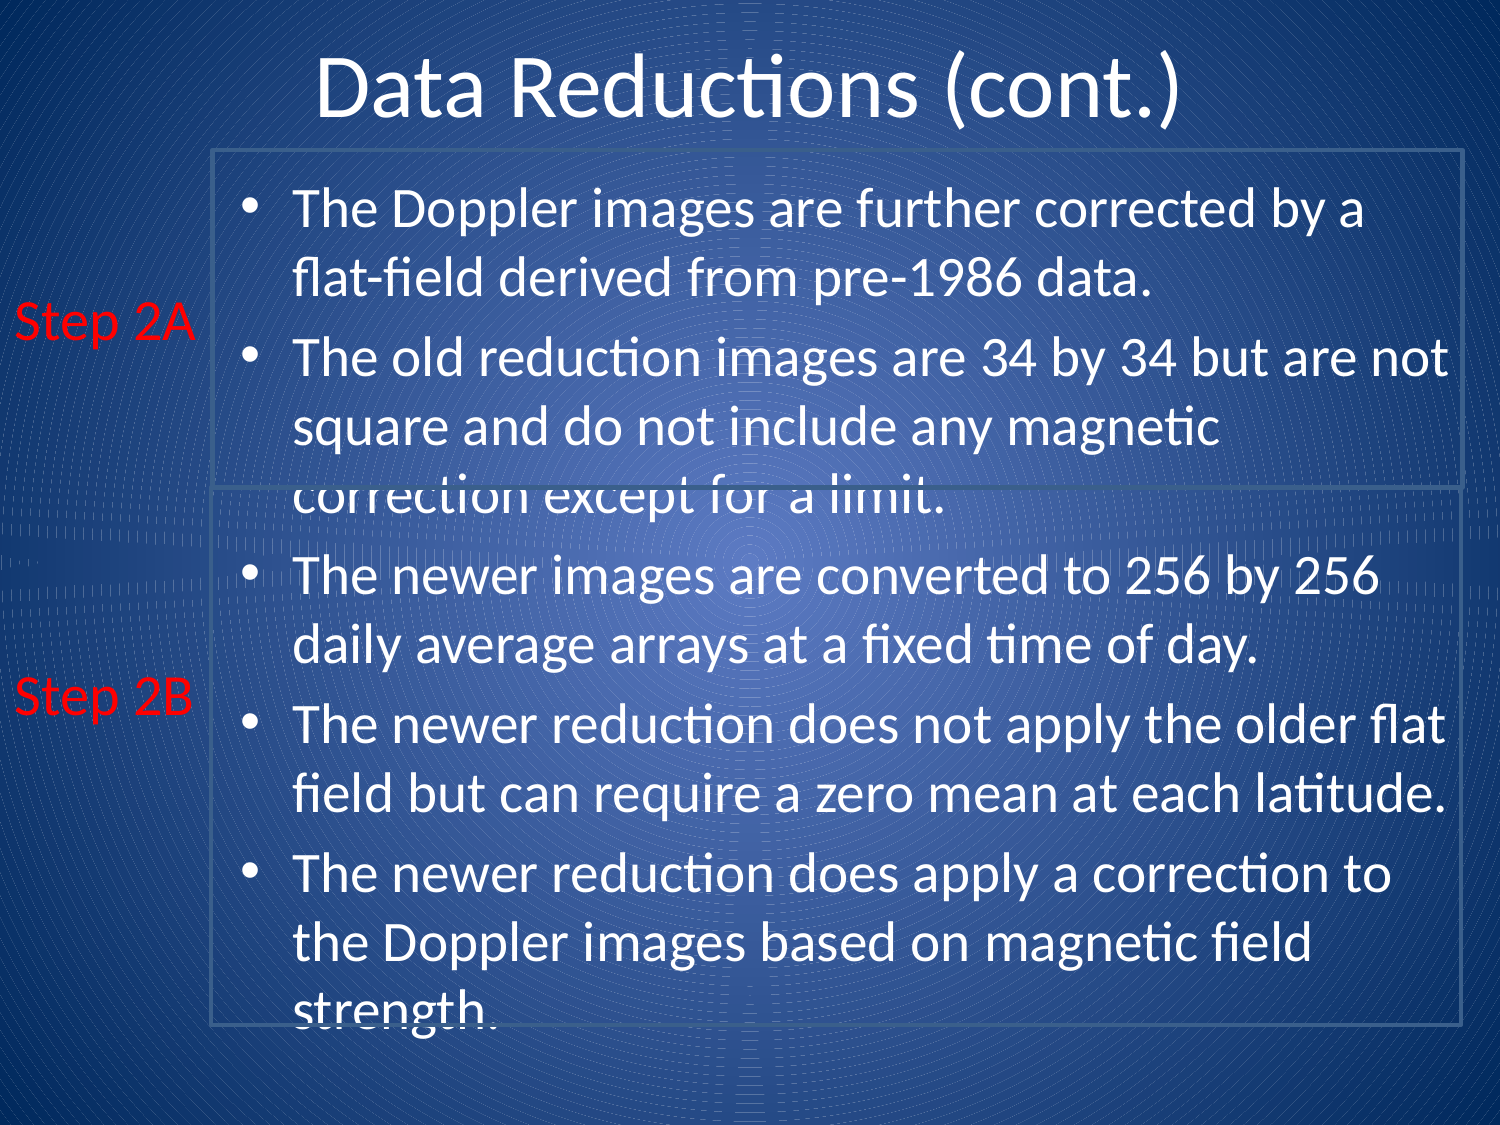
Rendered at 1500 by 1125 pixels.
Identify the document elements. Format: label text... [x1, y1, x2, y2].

text_box [210, 148, 1465, 490]
text_box Step 2A [0, 275, 213, 360]
text_box [209, 485, 1463, 1027]
list The Doppler images are further corrected by a flat-field derived from pre-1986 data. The old reduction images are 34 by 34 but are not square and do not include any magnetic correction except for a limit. The newer images are converted to 256 by 256 daily average arrays at a fixed time of day. The newer reduction does not apply the older flat field but can require a zero mean at each latitude. The newer reduction does apply a correction to the Doppler images based on magnetic field strength. [225, 162, 1488, 1063]
text_box Step 2B [0, 650, 213, 735]
title Data Reductions (cont.) [75, 12, 1425, 150]
